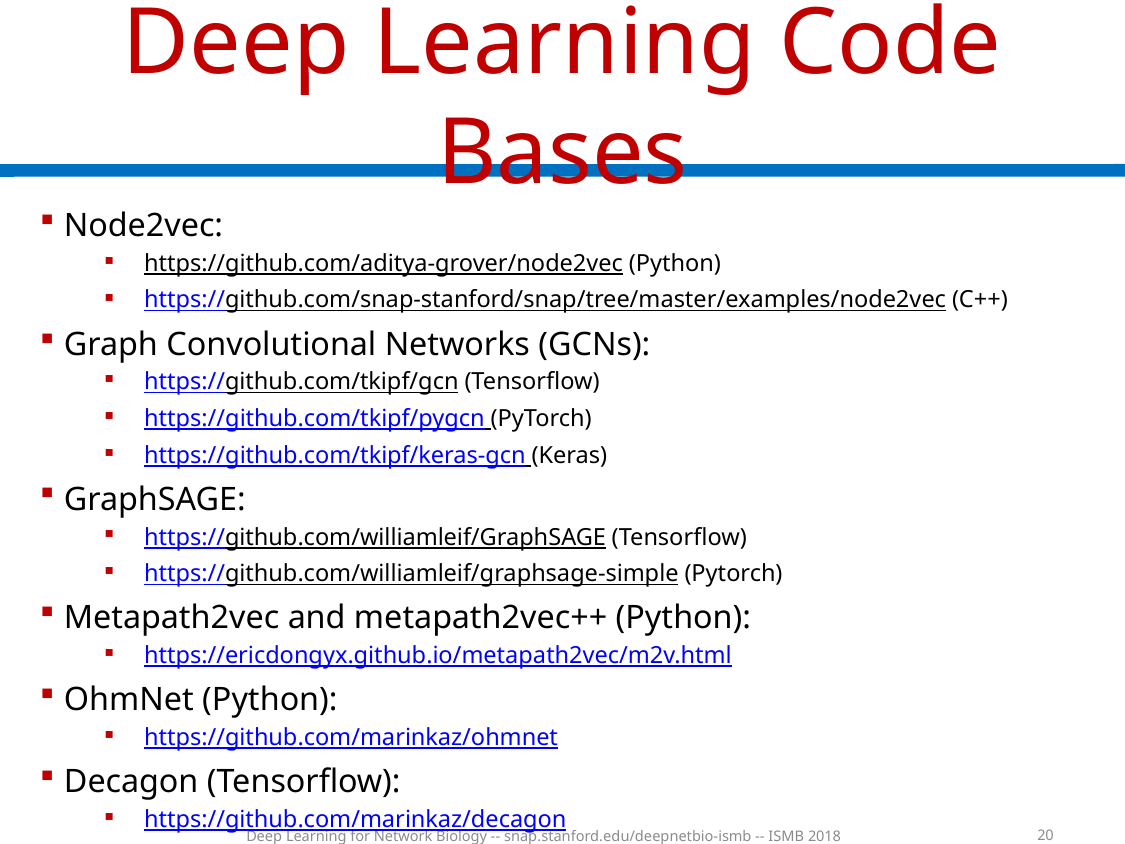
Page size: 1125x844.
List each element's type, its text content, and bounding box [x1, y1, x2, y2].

footer Deep Learning for Network Biology -- snap.stanford.edu/deepnetbio-ismb -- ISMB 2018 [200, 827, 806, 844]
title Deep Learning Code Bases [0, 21, 1125, 163]
list Node2vec: https://github.com/aditya-grover/node2vec (Python) https://github.com/snap-stanford/snap/tree/master/examples/node2vec (C++) Graph Convolutional Networks (GCNs): https://github.com/tkipf/gcn (Tensorflow) https://github.com/tkipf/pygcn (PyTorch) https://github.com/tkipf/keras-gcn (Keras) GraphSAGE: https://github.com/williamleif/GraphSAGE (Tensorflow) https://github.com/williamleif/graphsage-simple (Pytorch) Metapath2vec and metapath2vec++ (Python): https://ericdongyx.github.io/metapath2vec/m2v.html OhmNet (Python): https://github.com/marinkaz/ohmnet Decagon (Tensorflow): https://github.com/marinkaz/decagon [24, 196, 1125, 844]
slide_number 20 [806, 825, 1069, 844]
